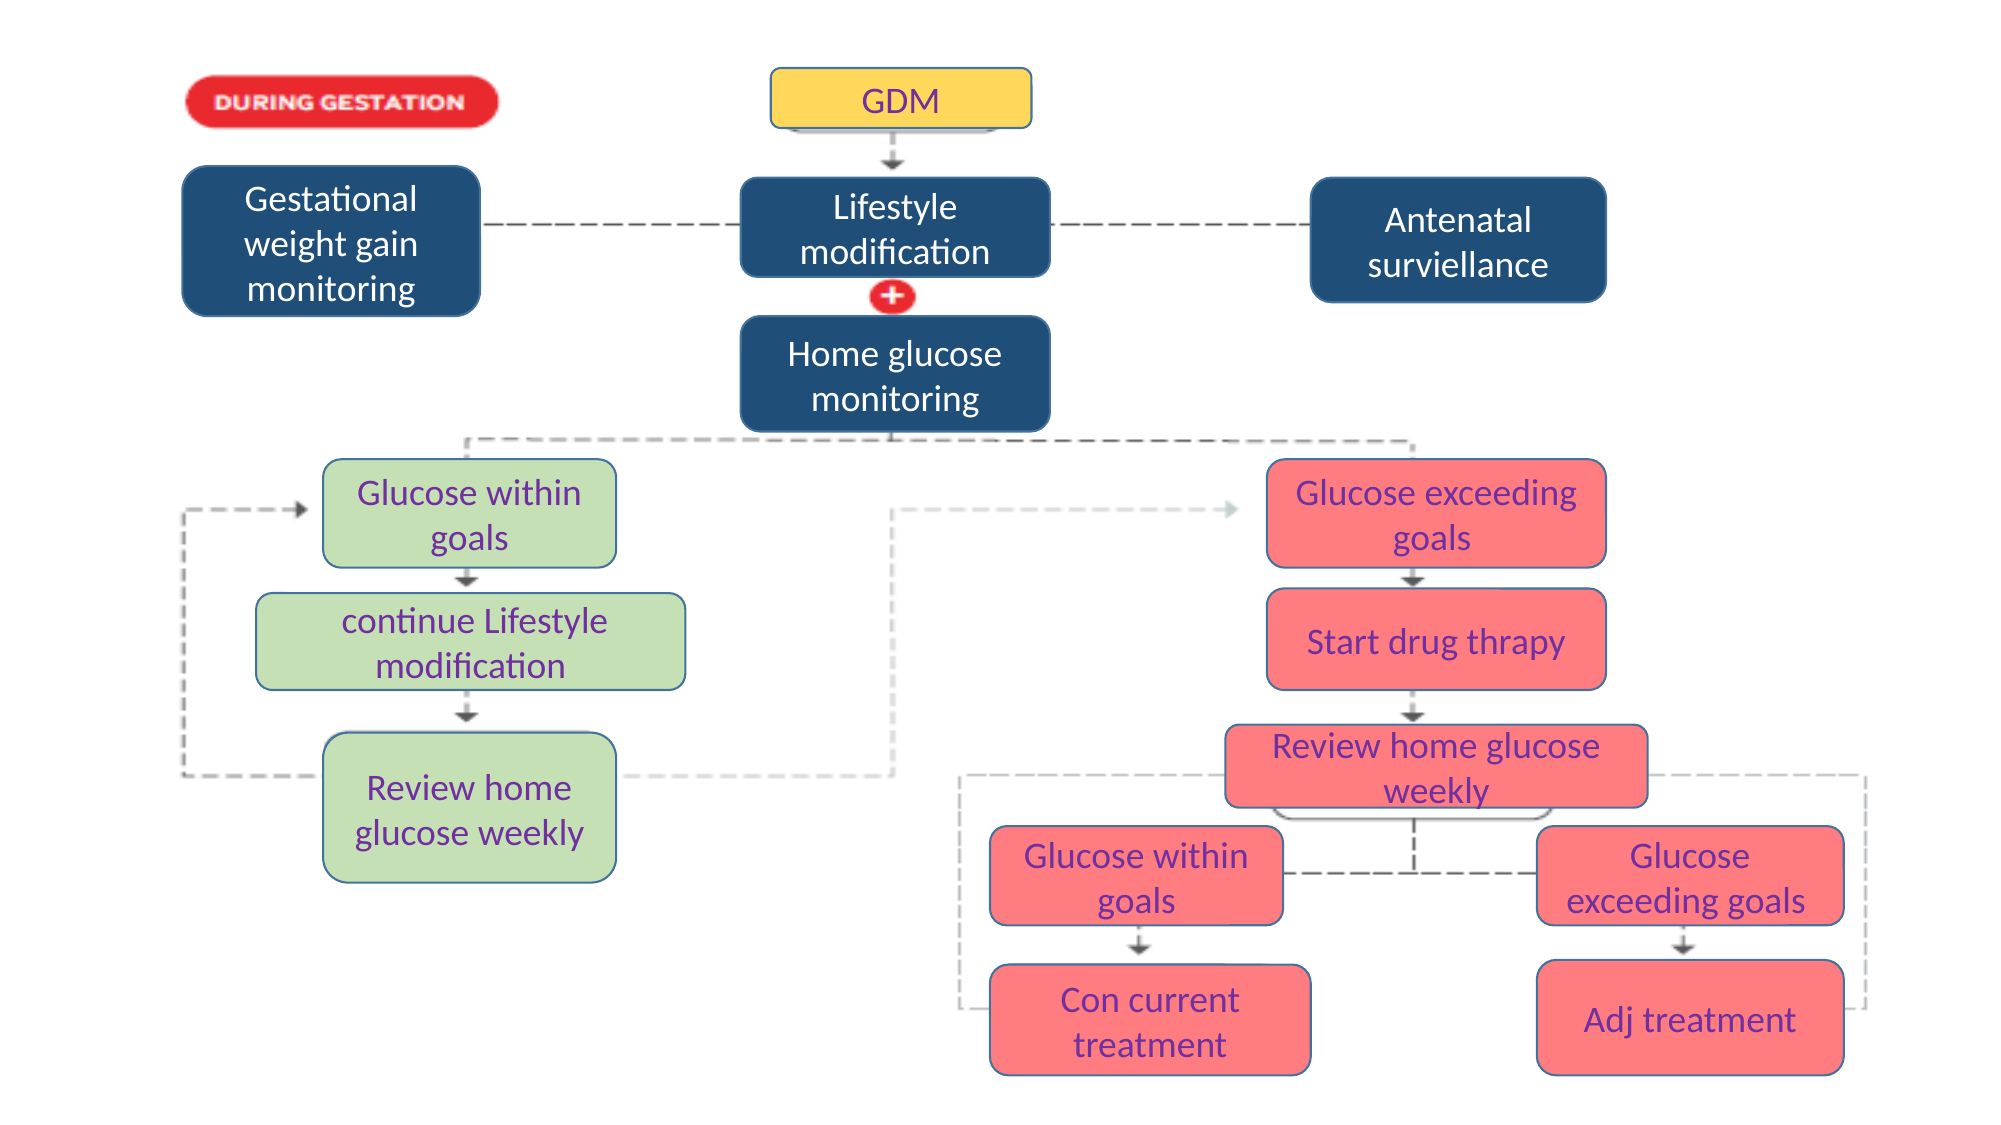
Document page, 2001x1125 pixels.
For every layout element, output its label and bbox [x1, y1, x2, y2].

picture [124, 23, 1902, 1076]
